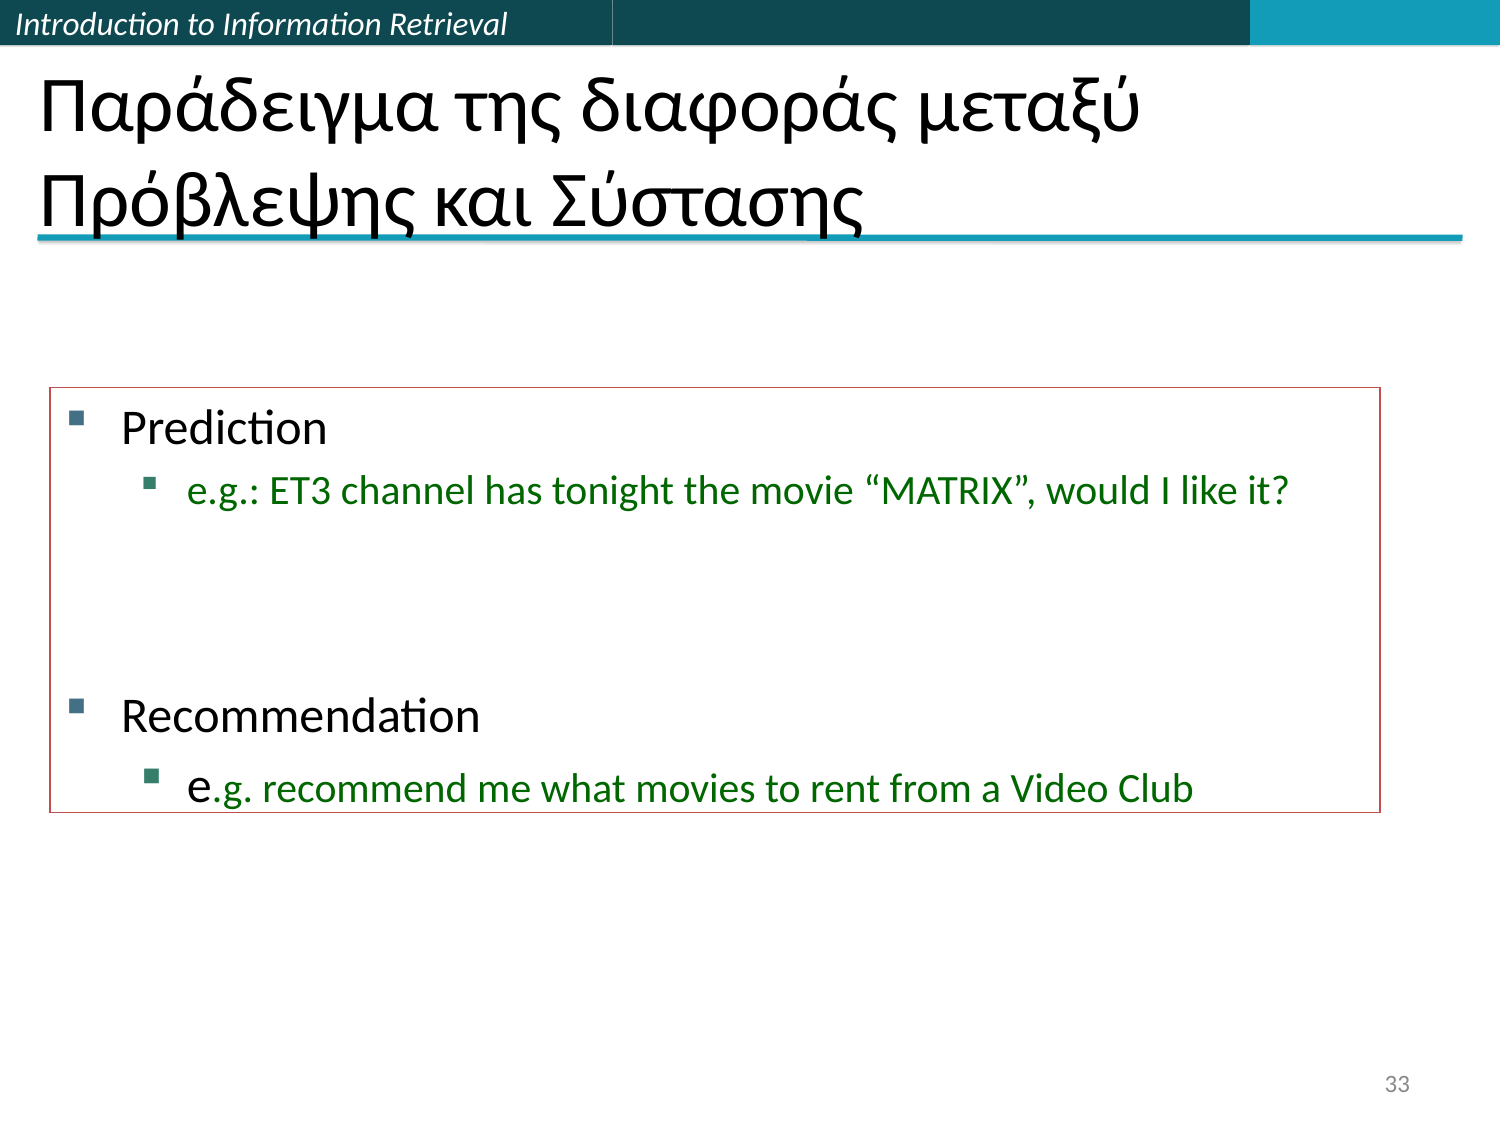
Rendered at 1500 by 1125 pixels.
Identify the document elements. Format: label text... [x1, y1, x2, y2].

title Παράδειγμα της διαφοράς μεταξύ Πρόβλεψης και Σύστασης [24, 44, 1426, 251]
list Prediction e.g.: ET3 channel has tonight the movie “MATRIX”, would I like it? Recommendation e.g. recommend me what movies to rent from a Video Club [49, 387, 1381, 813]
slide_number 33 [1074, 1062, 1425, 1103]
